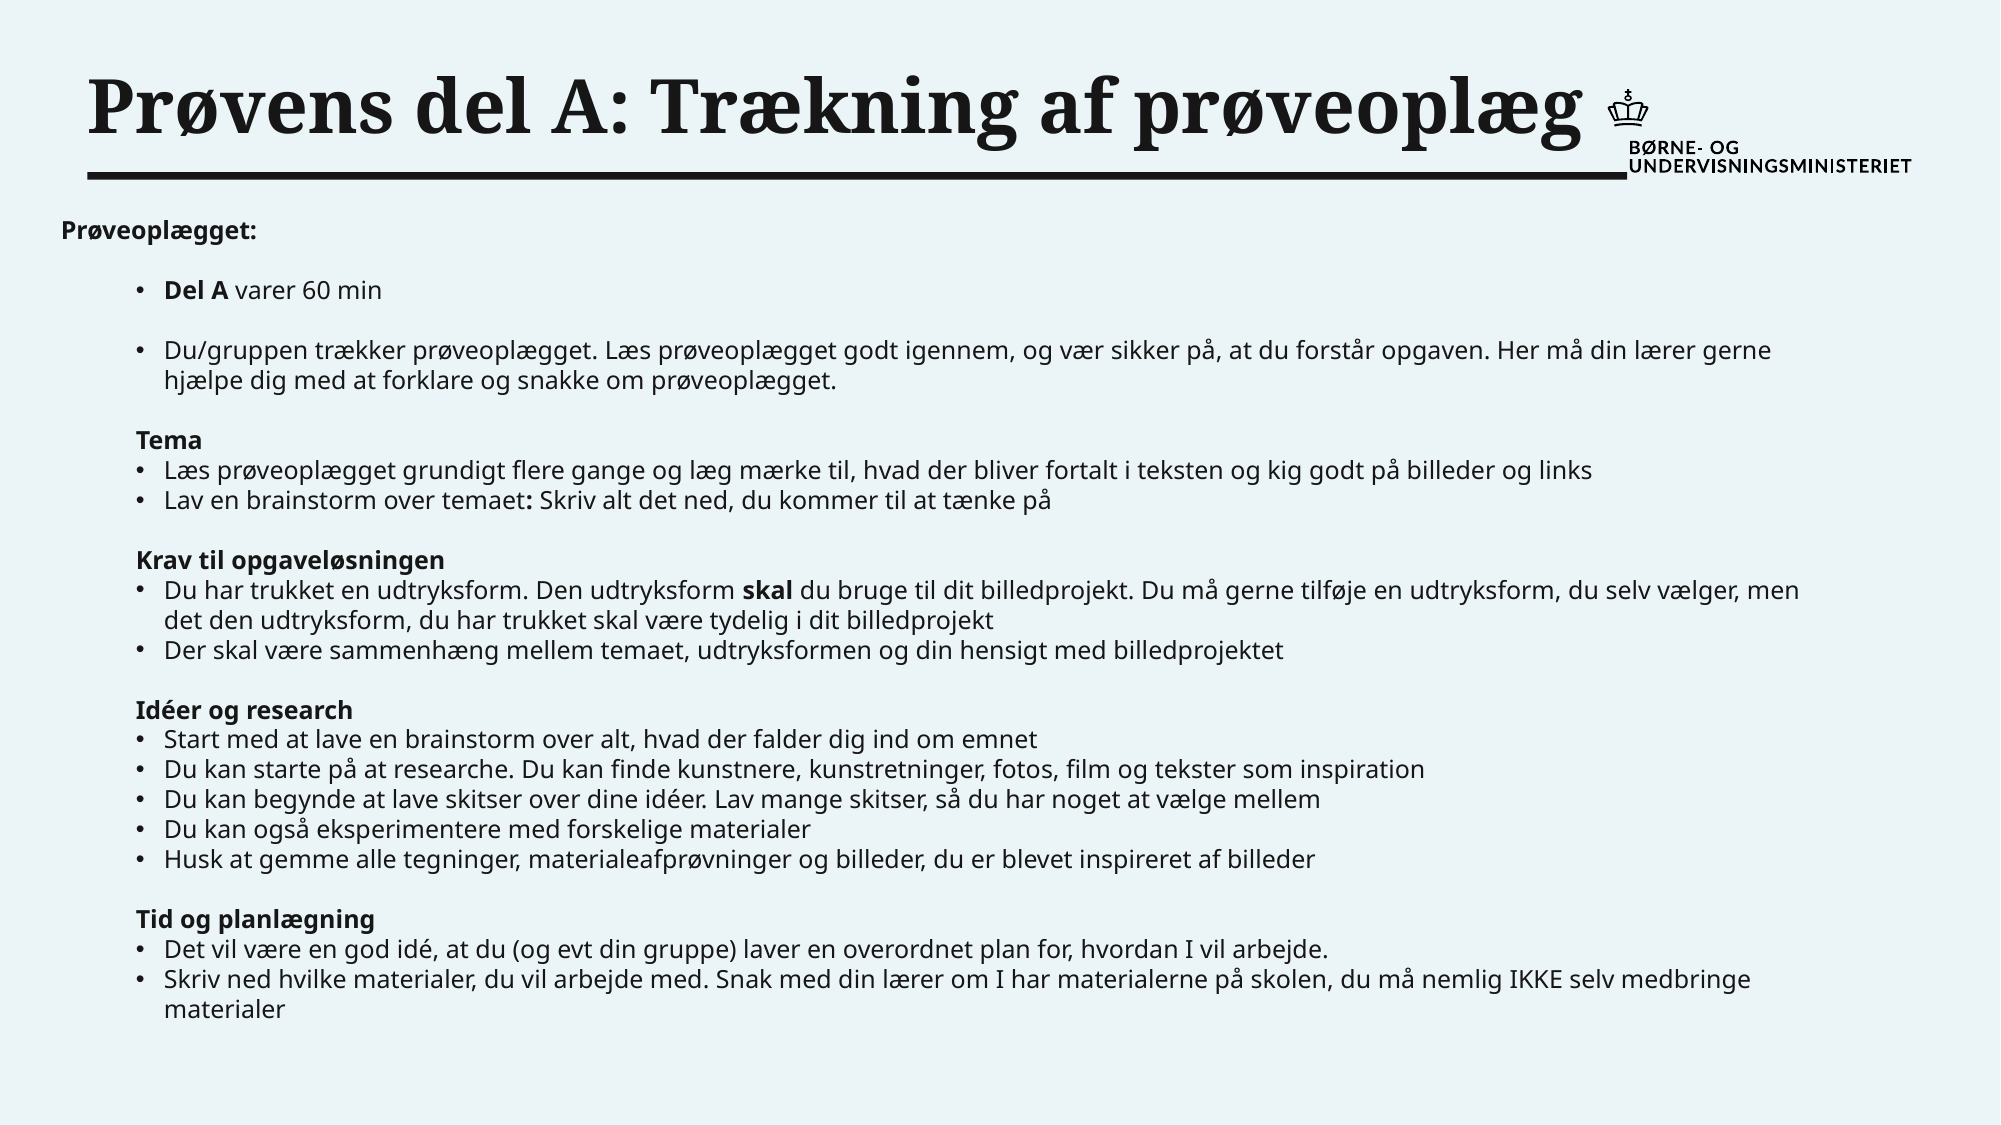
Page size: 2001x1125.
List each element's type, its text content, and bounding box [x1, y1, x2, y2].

text_box [87, 172, 1628, 180]
text_box Prøvens del A: Trækning af prøveoplæg [87, 74, 1715, 152]
text_box Prøveoplægget: Del A varer 60 min Du/gruppen trækker prøveoplægget. Læs prøveoplægget godt igennem, og vær sikker på, at du forstår opgaven. Her må din lærer gerne hjælpe dig med at forklare og snakke om prøveoplægget. Tema Læs prøveoplægget grundigt flere gange og læg mærke til, hvad der bliver fortalt i teksten og kig godt på billeder og links Lav en brainstorm over temaet: Skriv alt det ned, du kommer til at tænke på Krav til opgaveløsningen Du har trukket en udtryksform. Den udtryksform skal du bruge til dit billedprojekt. Du må gerne tilføje en udtryksform, du selv vælger, men det den udtryksform, du har trukket skal være tydelig i dit billedprojekt Der skal være sammenhæng mellem temaet, udtryksformen og din hensigt med billedprojektet Idéer og research Start med at lave en brainstorm over alt, hvad der falder dig ind om emnet Du kan starte på at researche. Du kan finde kunstnere, kunstretninger, fotos, film og tekster som inspiration Du kan begynde at lave skitser over dine idéer. Lav mange skitser, så du har noget at vælge mellem Du kan også eksperimentere med forskelige materialer Husk at gemme alle tegninger, materialeafprøvninger og billeder, du er blevet inspireret af billeder Tid og planlægning Det vil være en god idé, at du (og evt din gruppe) laver en overordnet plan for, hvordan I vil arbejde. Skriv ned hvilke materialer, du vil arbejde med. Snak med din lærer om I har materialerne på skolen, du må nemlig IKKE selv medbringe materialer [40, 205, 1848, 1089]
